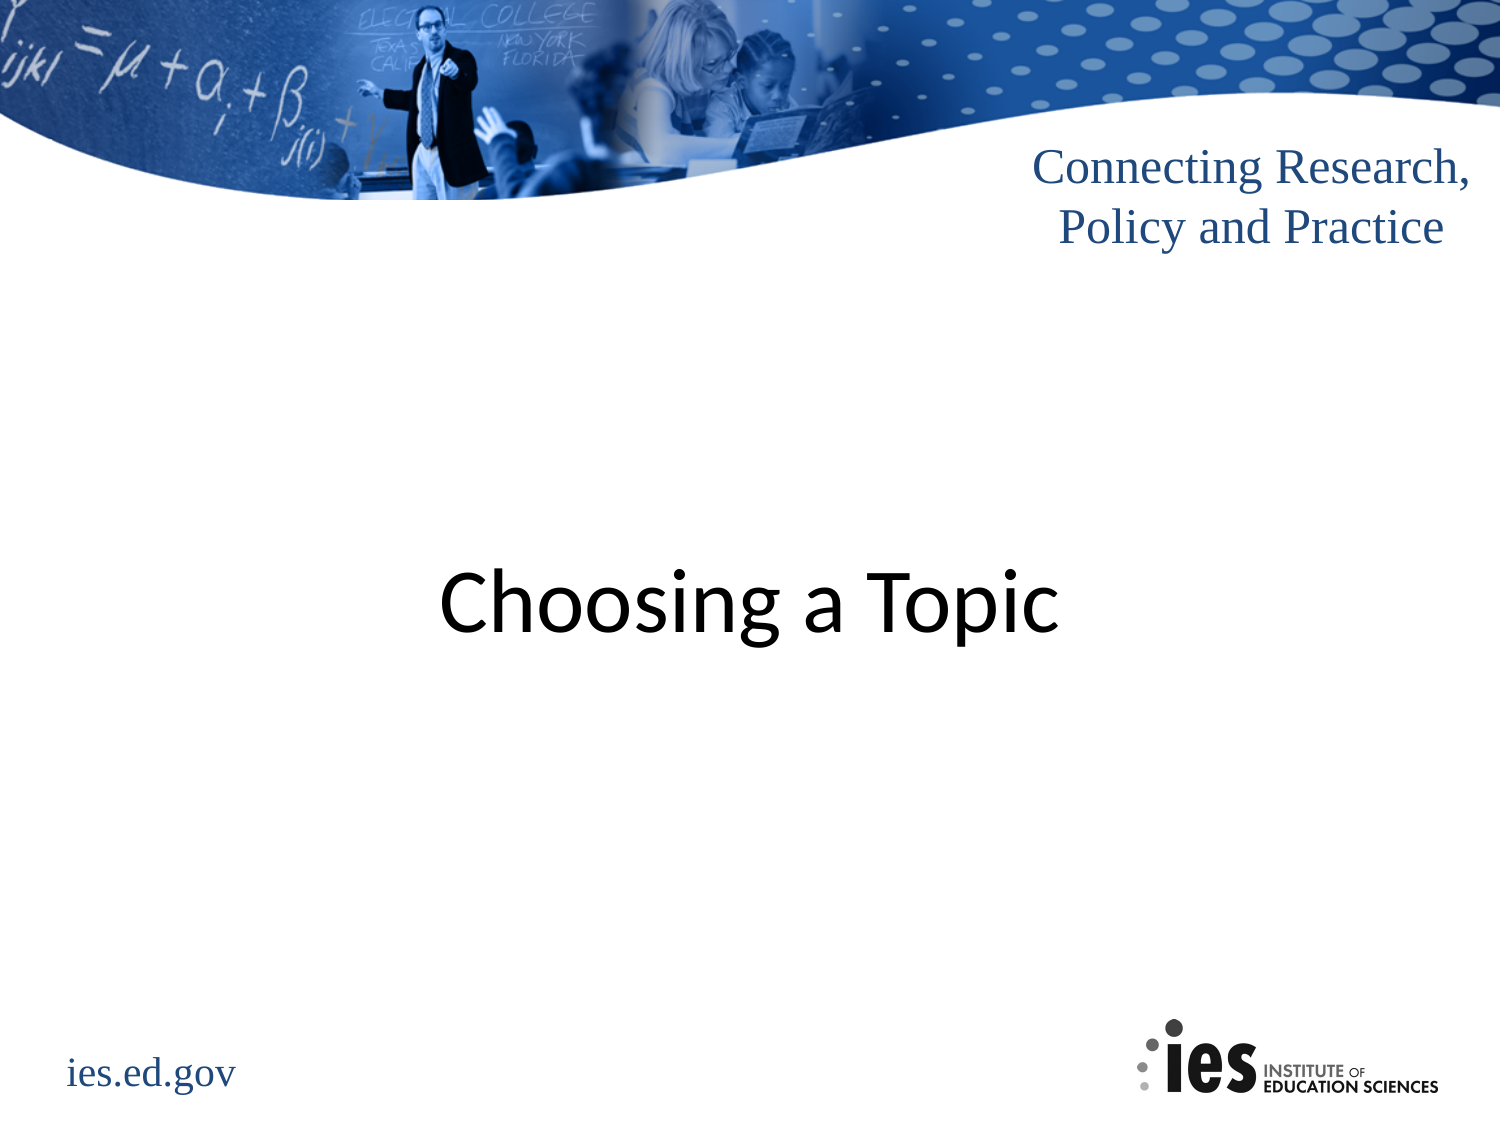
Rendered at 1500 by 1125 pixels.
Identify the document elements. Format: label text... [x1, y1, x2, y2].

picture [1137, 1019, 1438, 1093]
title Choosing a Topic [112, 474, 1388, 717]
picture [0, 0, 1500, 200]
